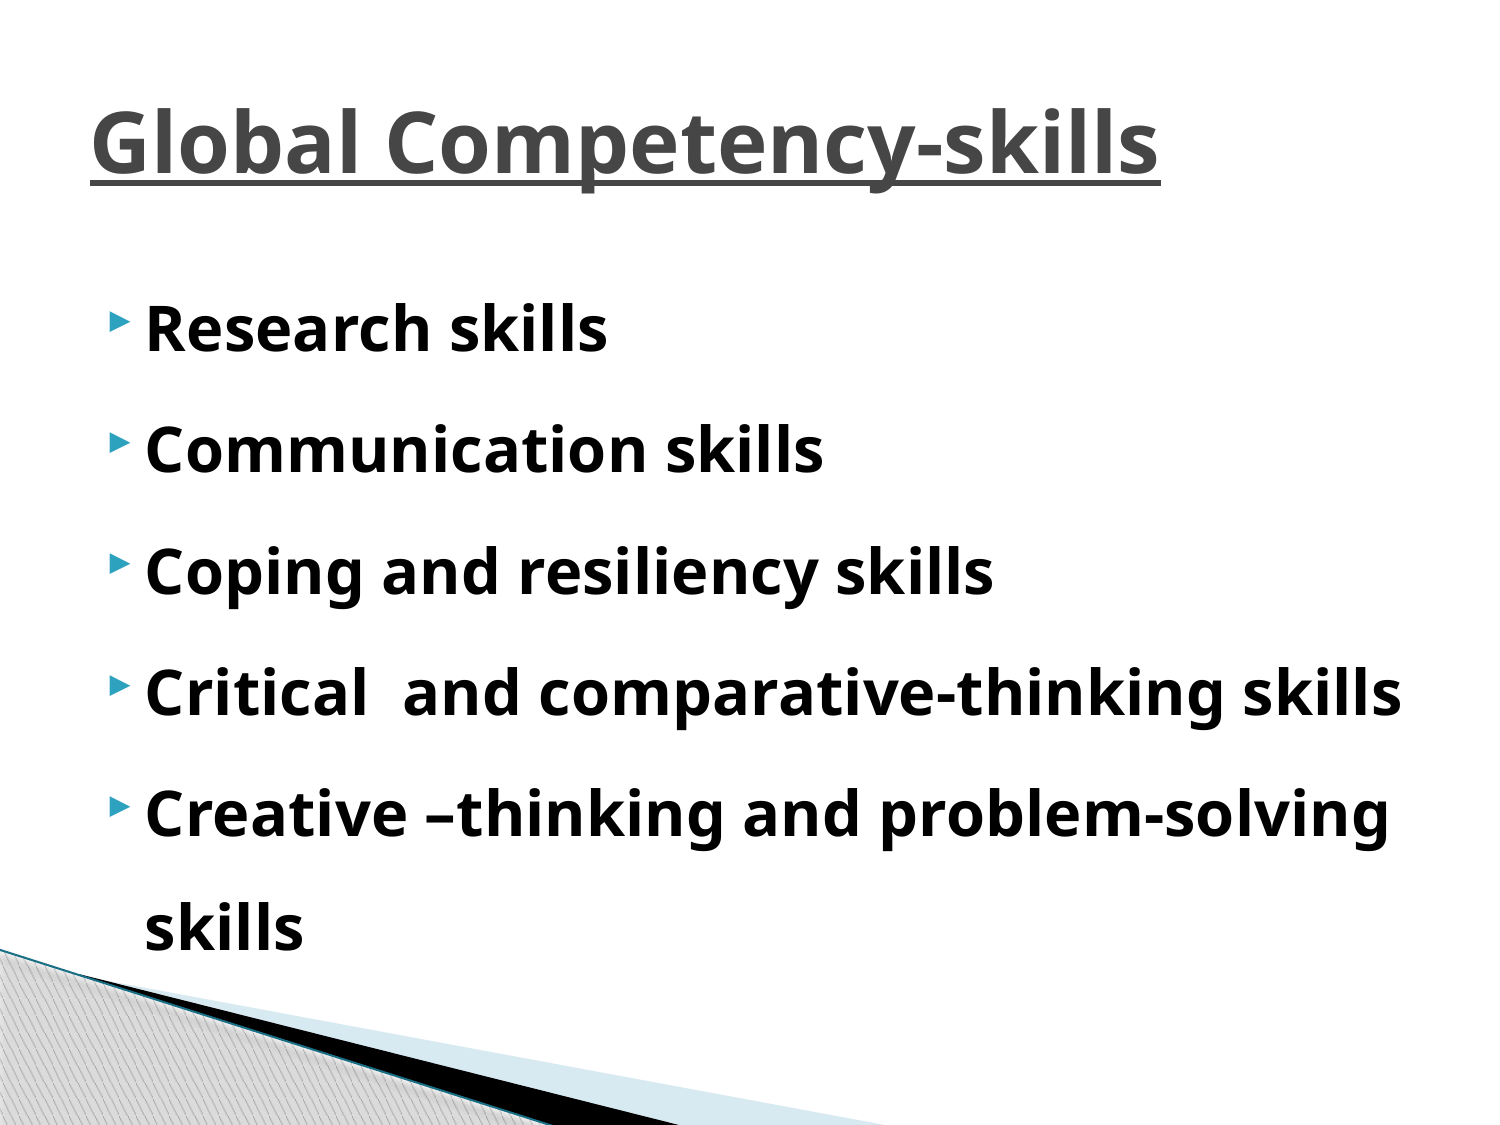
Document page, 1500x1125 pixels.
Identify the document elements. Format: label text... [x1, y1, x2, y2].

title Global Competency-skills [75, 45, 1425, 233]
list Research skills Communication skills Coping and resiliency skills Critical and comparative-thinking skills Creative –thinking and problem-solving skills [75, 243, 1425, 986]
